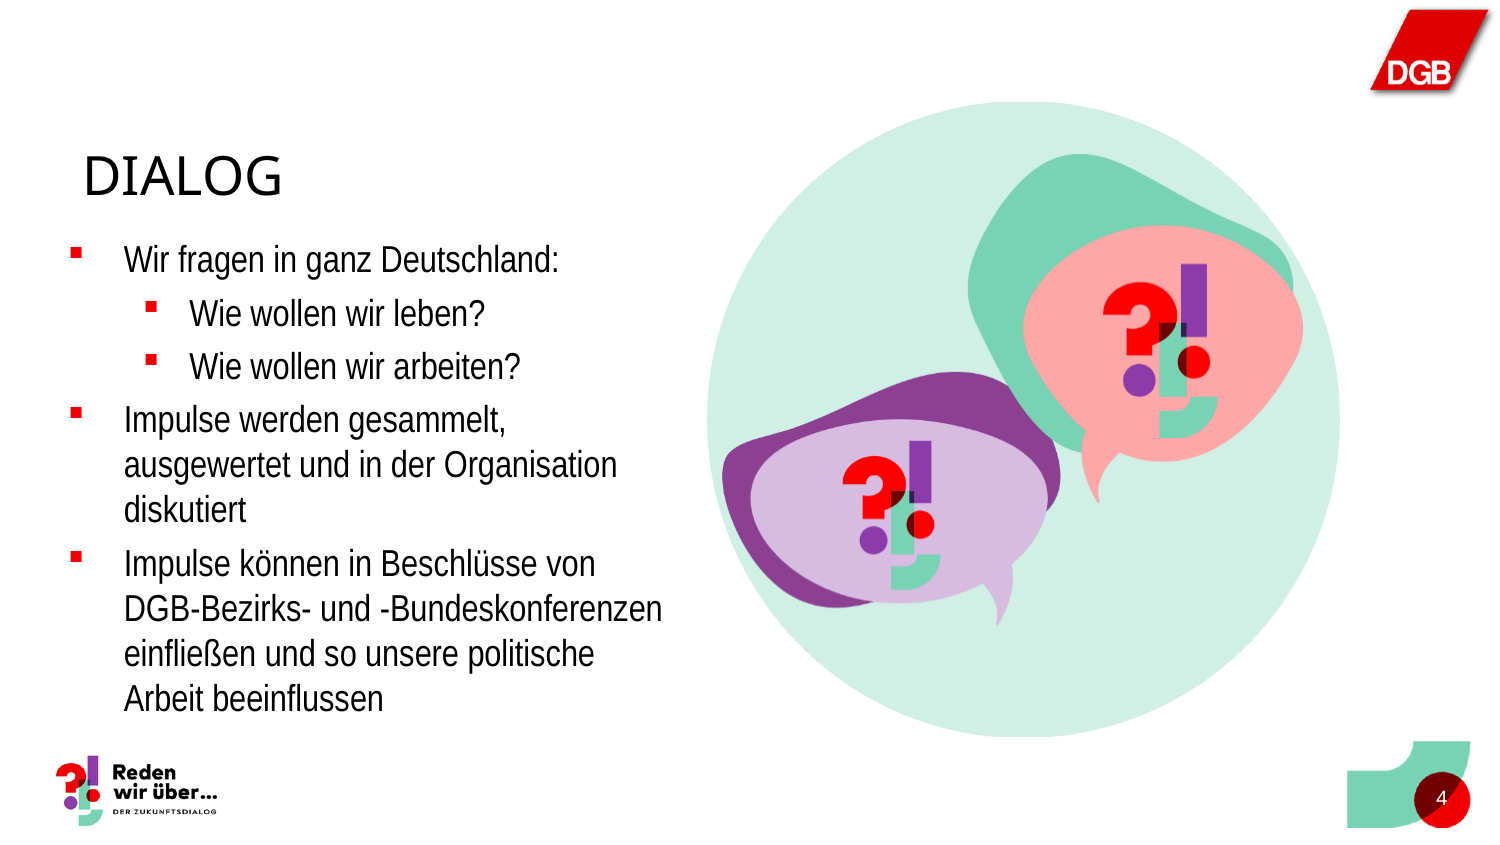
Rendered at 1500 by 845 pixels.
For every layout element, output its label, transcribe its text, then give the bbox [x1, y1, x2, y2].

list Wir fragen in ganz Deutschland: Wie wollen wir leben? Wie wollen wir arbeiten? Impulse werden gesammelt, ausgewertet und in der Organisation diskutiert Impulse können in Beschlüsse von DGB-Bezirks- und -Bundeskonferenzen einfließen und so unsere politische Arbeit beeinflussen [67, 235, 688, 737]
title Dialog [67, 102, 688, 235]
slide_number 3 [1400, 779, 1484, 815]
picture [0, 0, 1500, 844]
